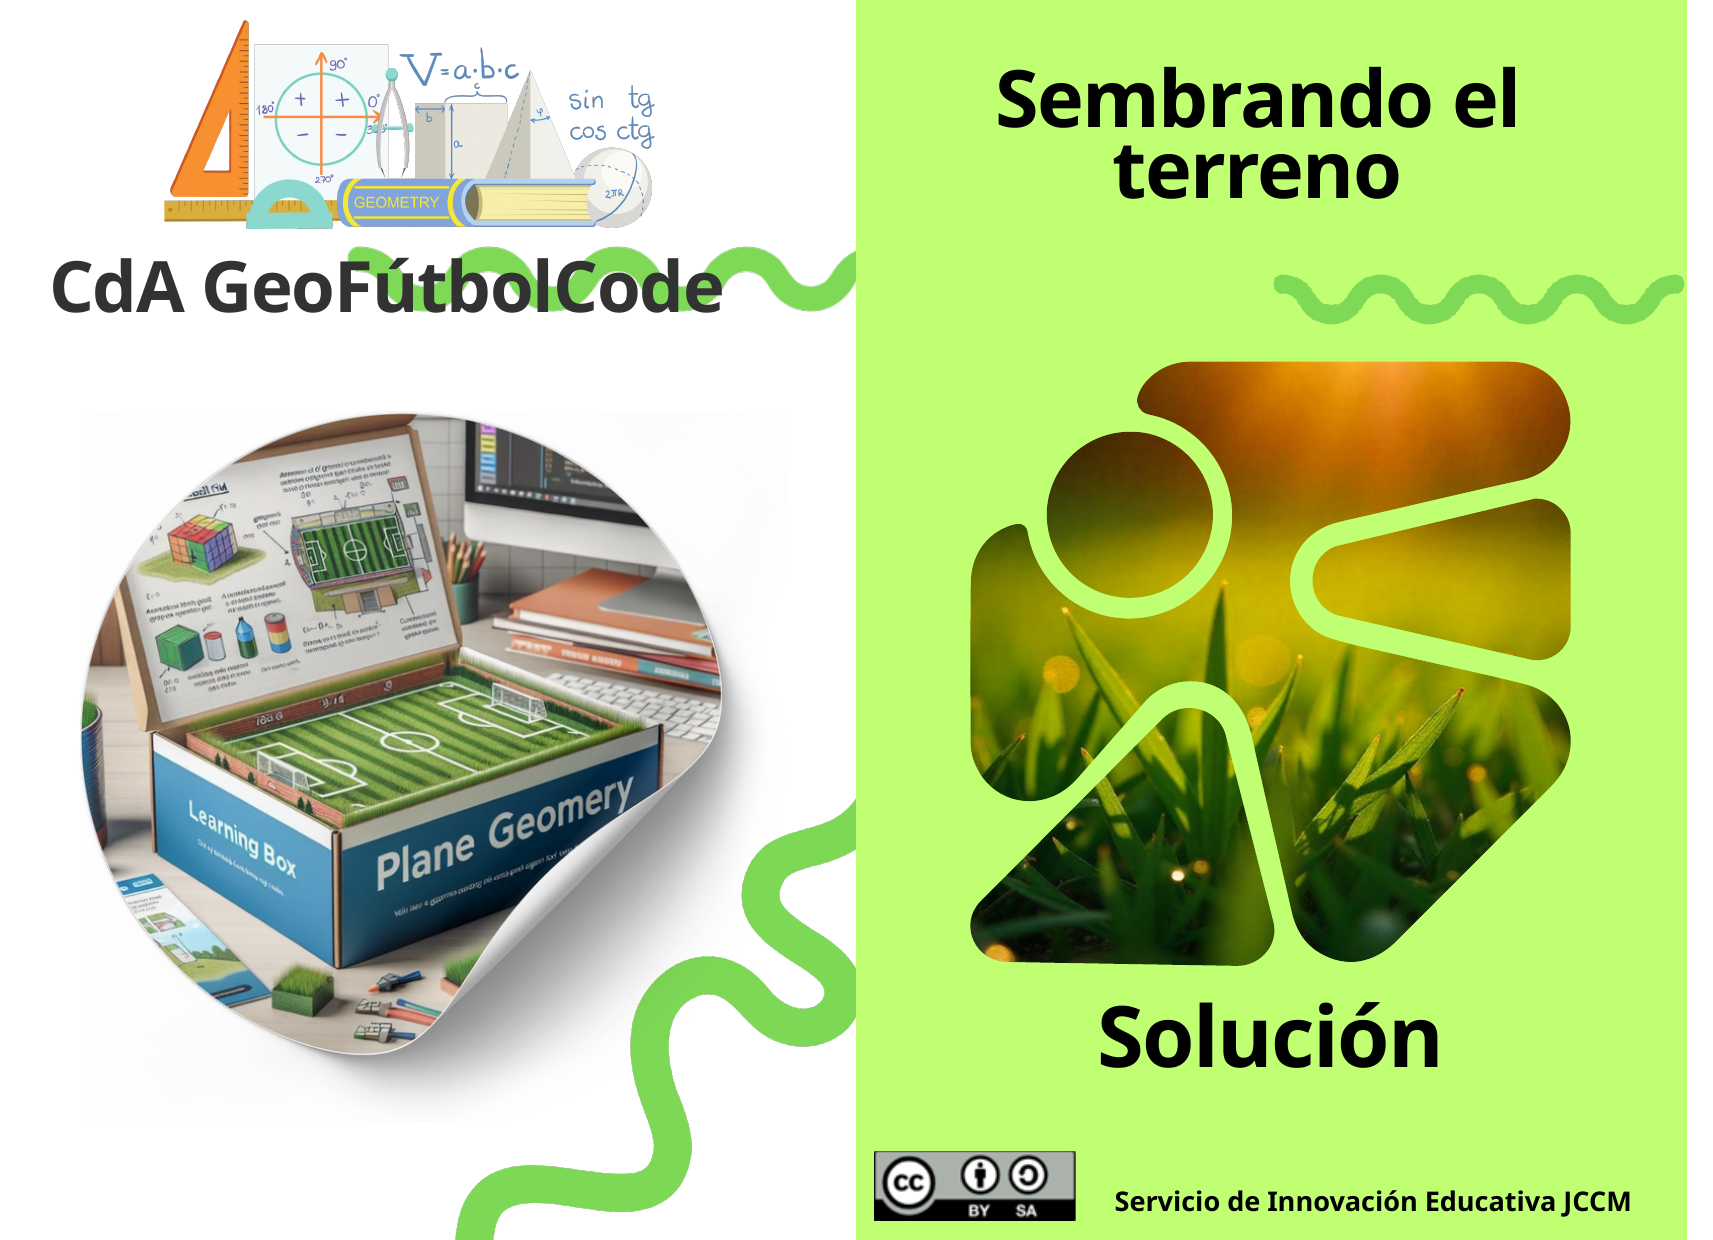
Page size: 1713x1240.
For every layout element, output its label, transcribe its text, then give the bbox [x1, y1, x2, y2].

text_box [164, 19, 655, 229]
text_box [344, 244, 850, 314]
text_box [79, 411, 787, 1122]
text_box CdA GeoFútbolCode [49, 262, 755, 327]
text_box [970, 361, 1571, 967]
text_box [454, 778, 850, 1240]
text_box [855, 0, 1687, 1240]
